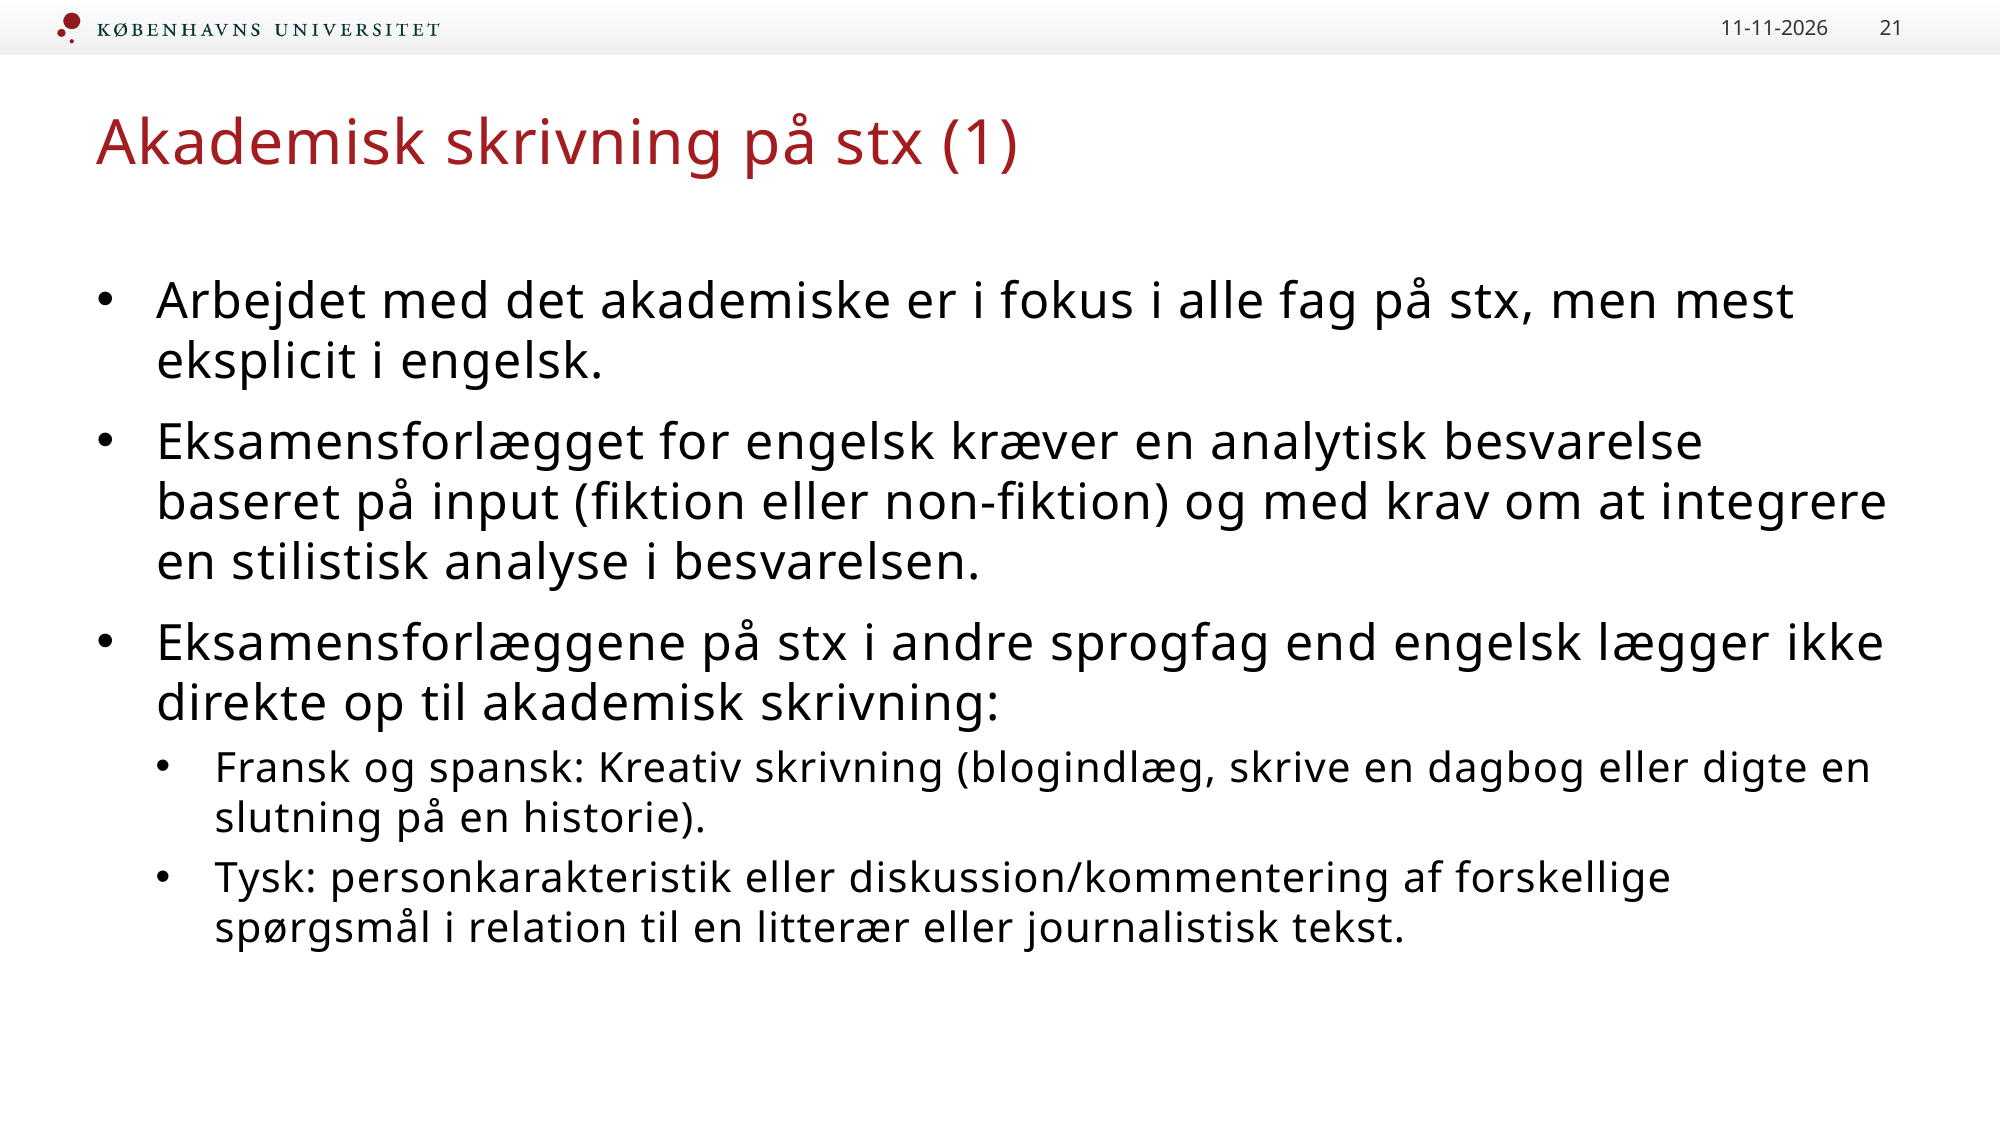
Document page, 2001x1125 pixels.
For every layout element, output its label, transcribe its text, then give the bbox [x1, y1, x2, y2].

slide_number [1694, 14, 1829, 43]
list Arbejdet med det akademiske er i fokus i alle fag på stx, men mest eksplicit i engelsk. Eksamensforlægget for engelsk kræver en analytisk besvarelse baseret på input (fiktion eller non-fiktion) og med krav om at integrere en stilistisk analyse i besvarelsen. Eksamensforlæggene på stx i andre sprogfag end engelsk lægger ikke direkte op til akademisk skrivning: Fransk og spansk: Kreativ skrivning (blogindlæg, skrive en dagbog eller digte en slutning på en historie). Tysk: personkarakteristik eller diskussion/kommentering af forskellige spørgsmål i relation til en litterær eller journalistisk tekst. [96, 268, 1904, 1036]
slide_number 21 [1840, 14, 1904, 43]
picture [91, 15, 476, 42]
title Akademisk skrivning på stx (1) [96, 101, 1904, 244]
